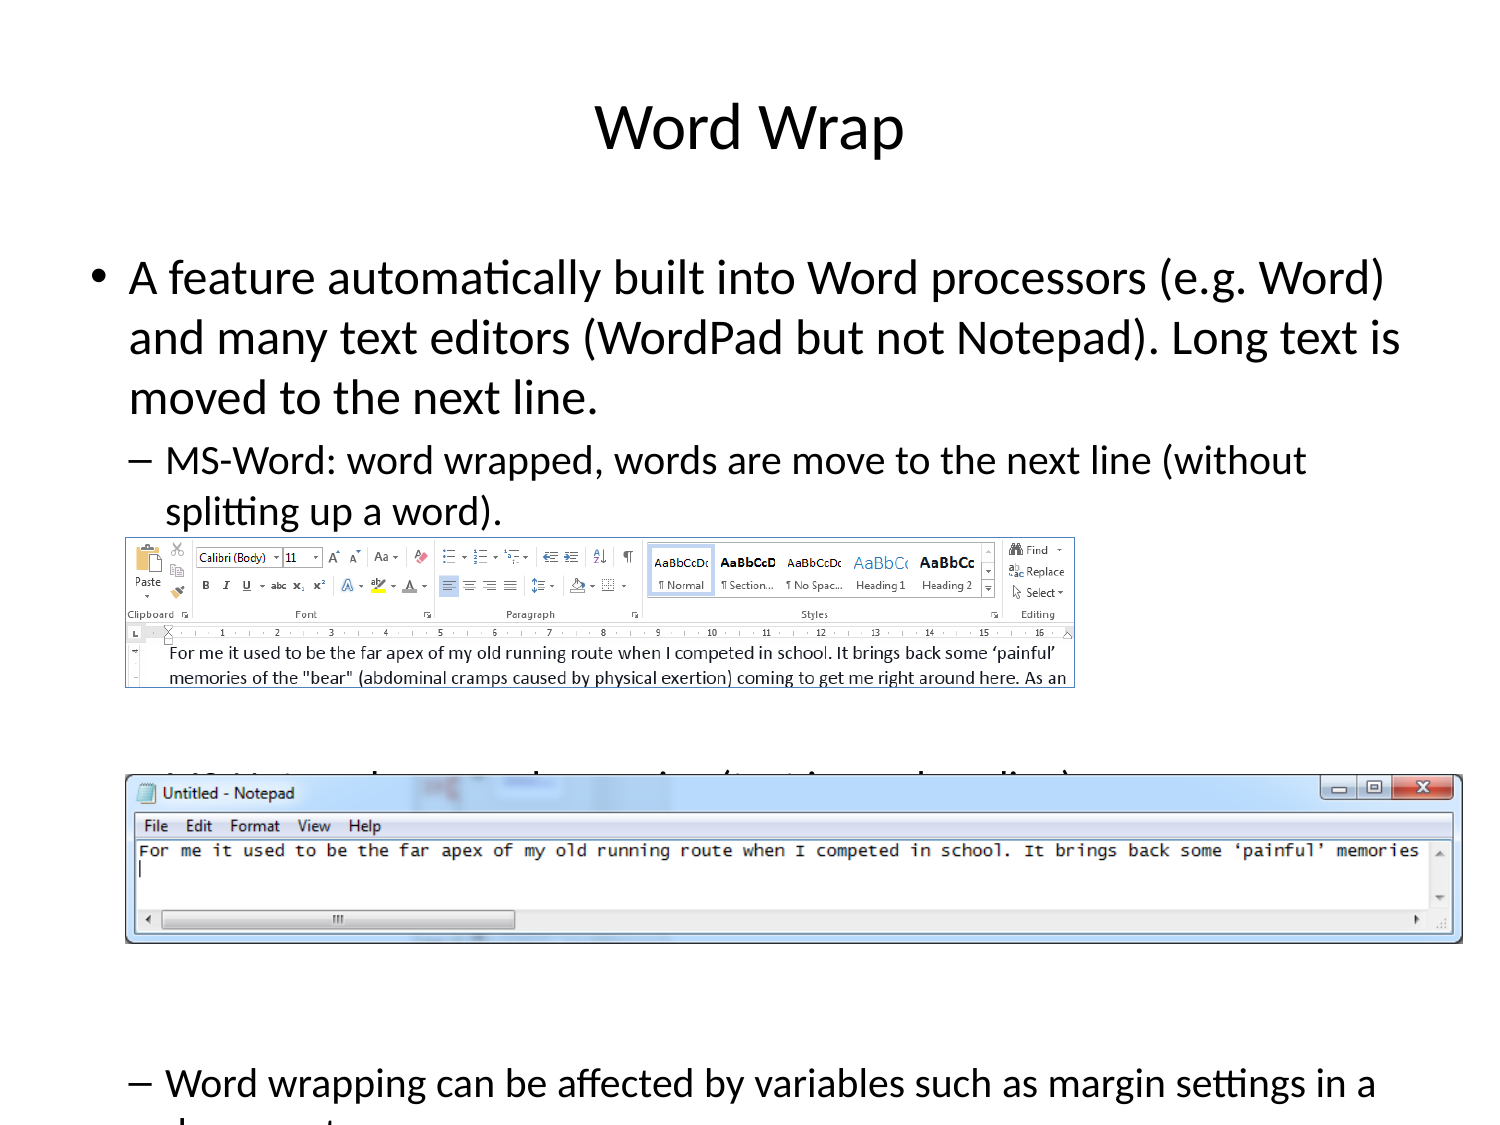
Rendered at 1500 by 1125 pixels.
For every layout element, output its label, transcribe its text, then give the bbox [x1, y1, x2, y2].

list A feature automatically built into Word processors (e.g. Word) and many text editors (WordPad but not Notepad). Long text is moved to the next line. MS-Word: word wrapped, words are move to the next line (without splitting up a word). MS-Notepad: no word wrapping (text is one long line). Word wrapping can be affected by variables such as margin settings in a document. [75, 237, 1425, 1063]
title Word Wrap [75, 45, 1425, 200]
picture [124, 537, 1076, 688]
picture [124, 774, 1463, 945]
